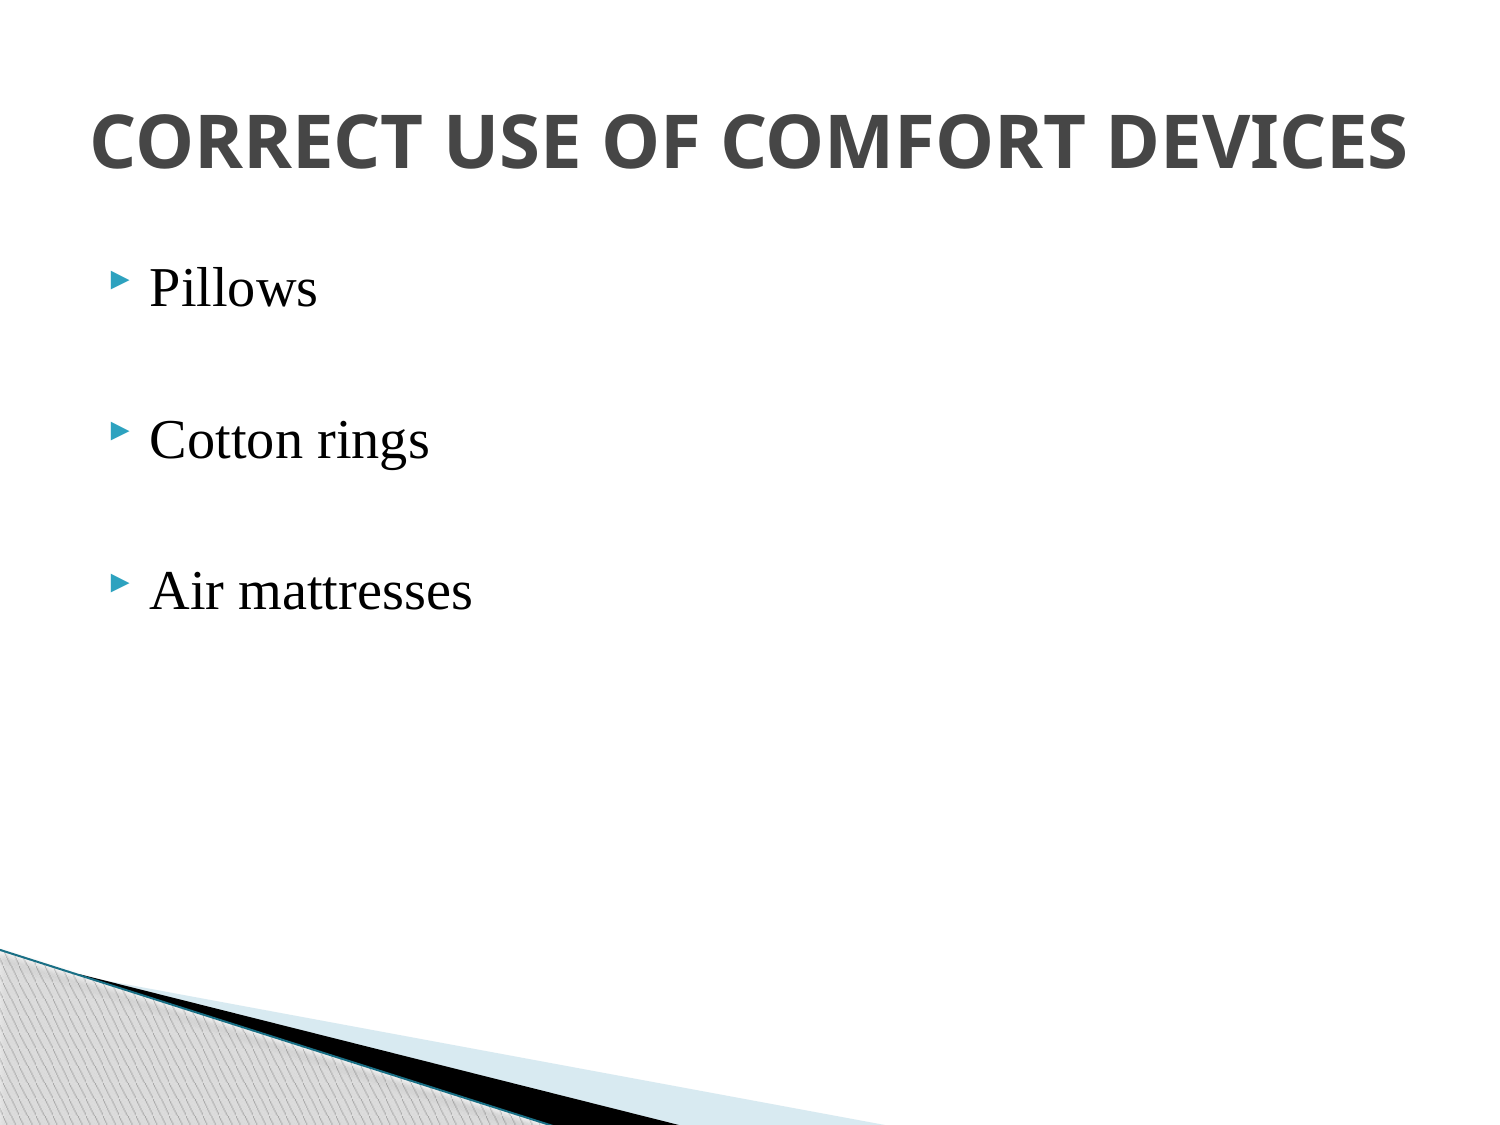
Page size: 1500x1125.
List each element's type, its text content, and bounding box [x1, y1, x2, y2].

title CORRECT USE OF COMFORT DEVICES [75, 45, 1425, 233]
list Pillows Cotton rings Air mattresses [75, 243, 1425, 986]
